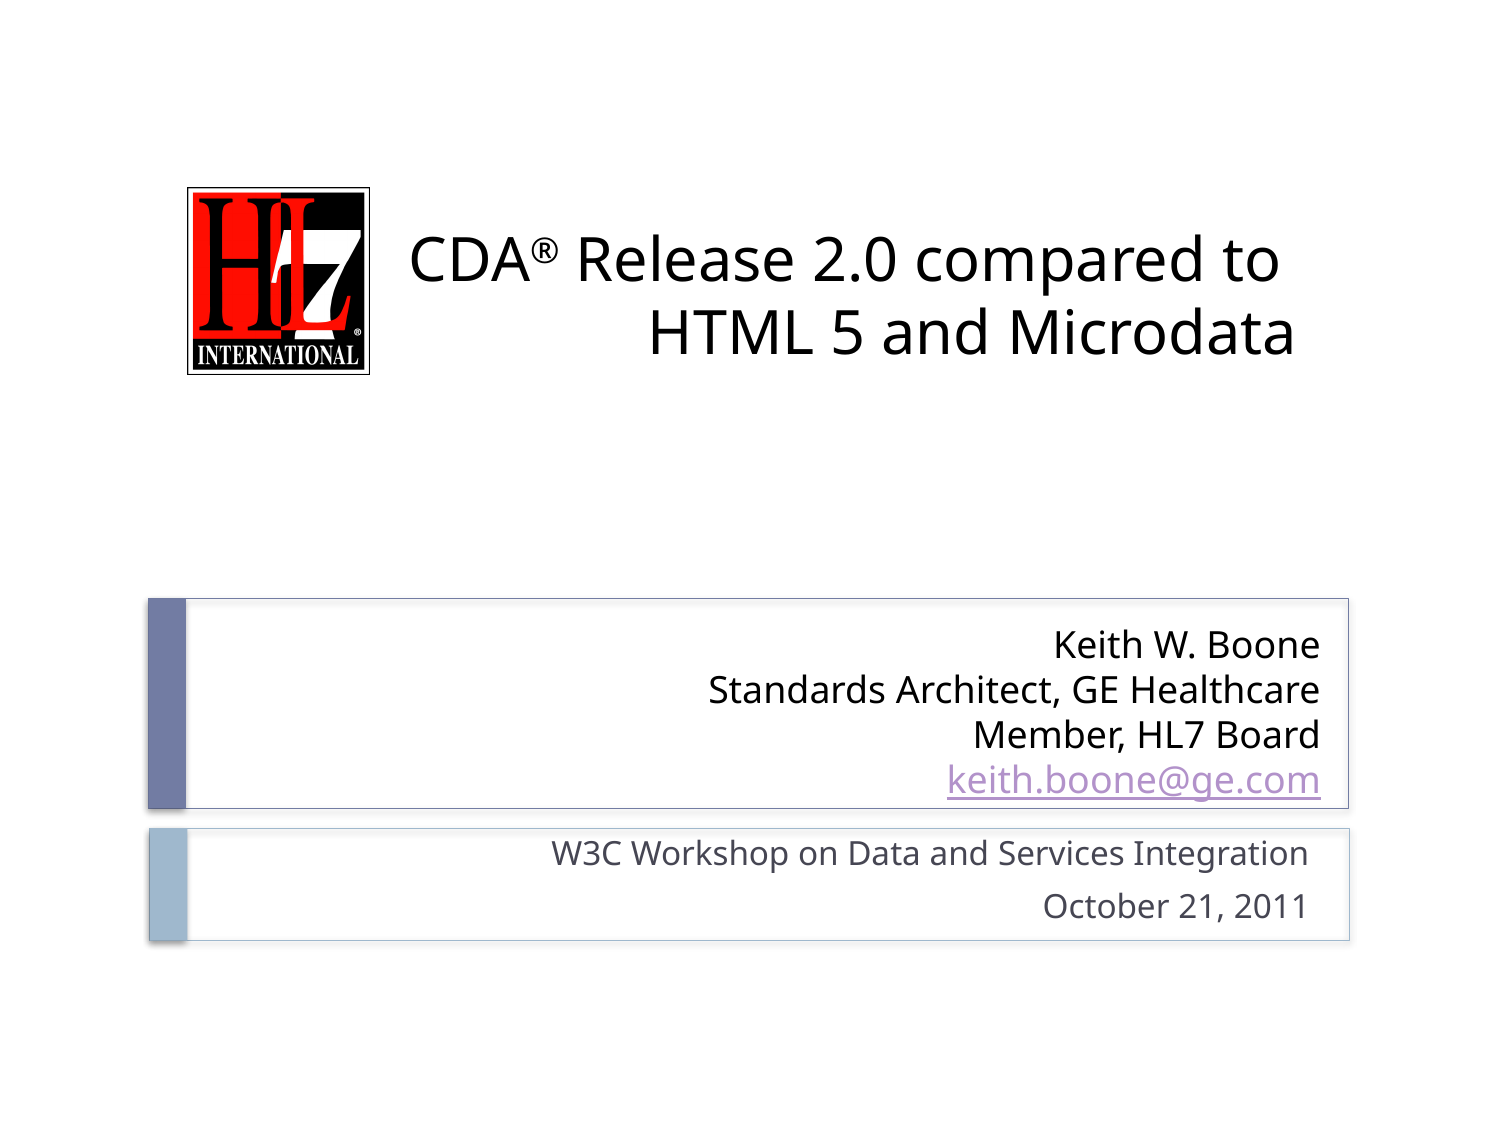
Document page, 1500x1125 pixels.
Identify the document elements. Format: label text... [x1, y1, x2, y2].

subtitle W3C Workshop on Data and Services Integration October 21, 2011 [200, 825, 1325, 938]
title CDA® Release 2.0 compared to HTML 5 and Microdata [376, 212, 1313, 375]
text_box Keith W. Boone Standards Architect, GE Healthcare Member, HL7 Board keith.boone@ge.com [212, 614, 1336, 815]
picture [187, 187, 370, 376]
